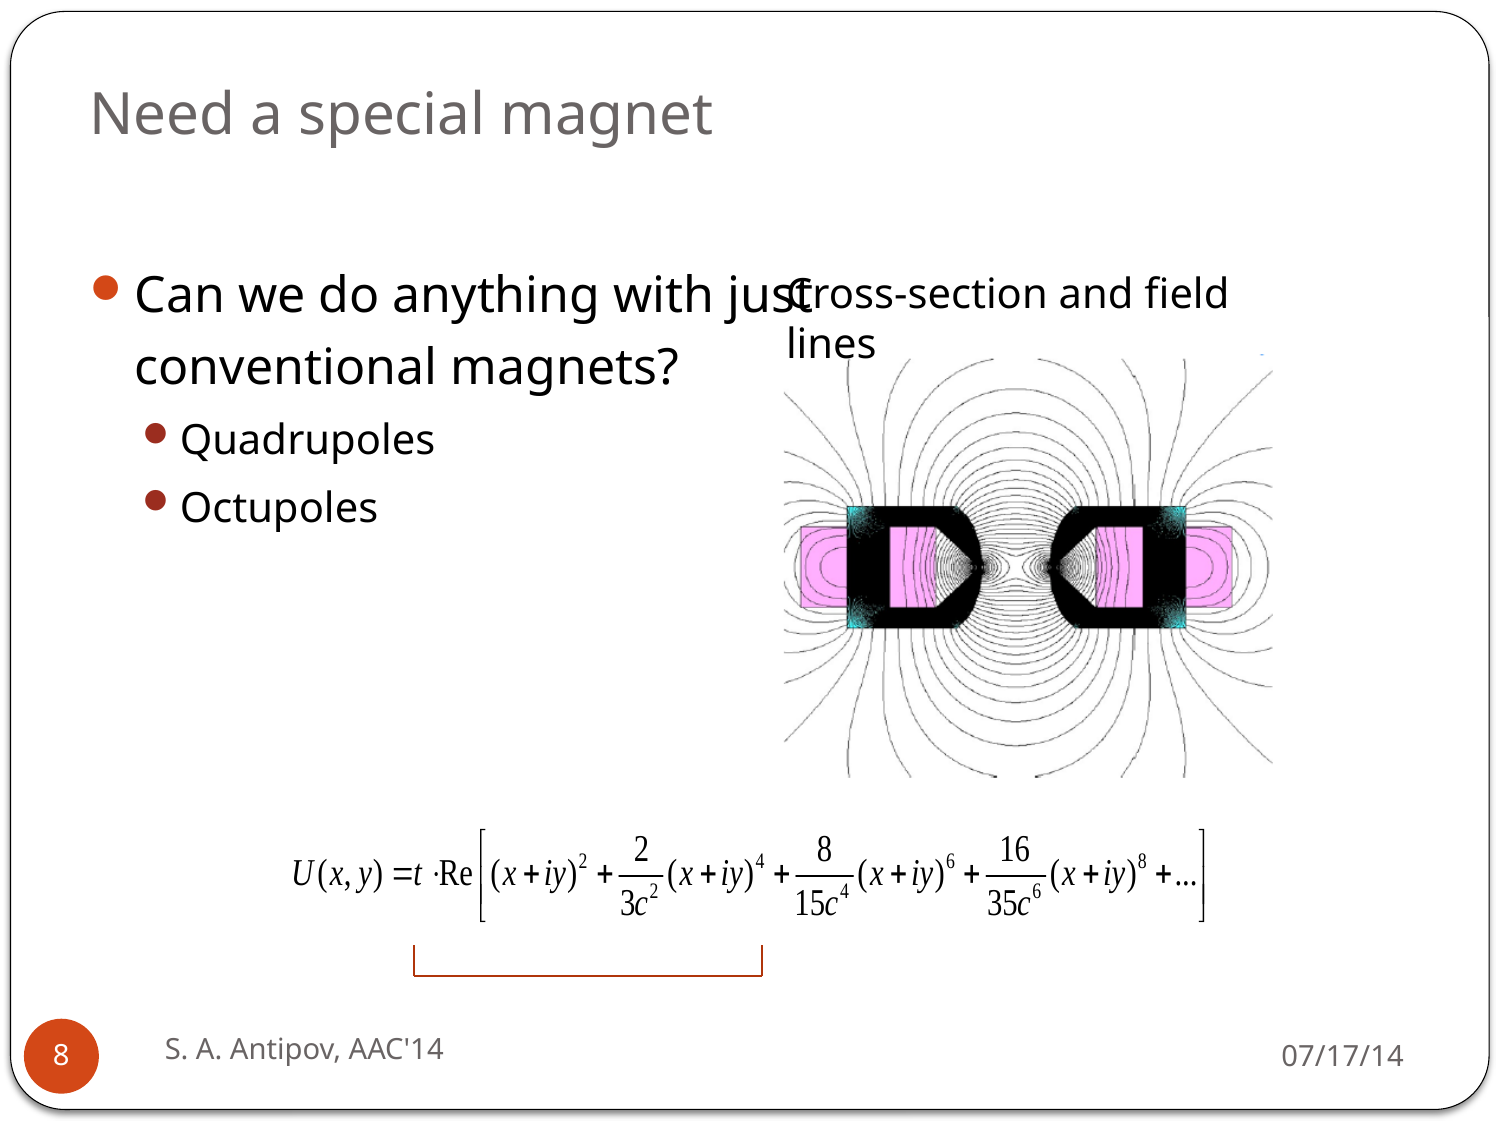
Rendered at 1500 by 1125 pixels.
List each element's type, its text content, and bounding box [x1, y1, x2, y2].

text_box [289, 822, 1218, 977]
footer S. A. Antipov, AAC'14 [150, 1012, 800, 1088]
list Can we do anything with just conventional magnets? Quadrupoles Octupoles [75, 243, 1425, 1005]
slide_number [1012, 1015, 1419, 1094]
title Need a special magnet [75, 45, 1425, 161]
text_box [770, 259, 1318, 788]
slide_number 8 [23, 1018, 99, 1094]
